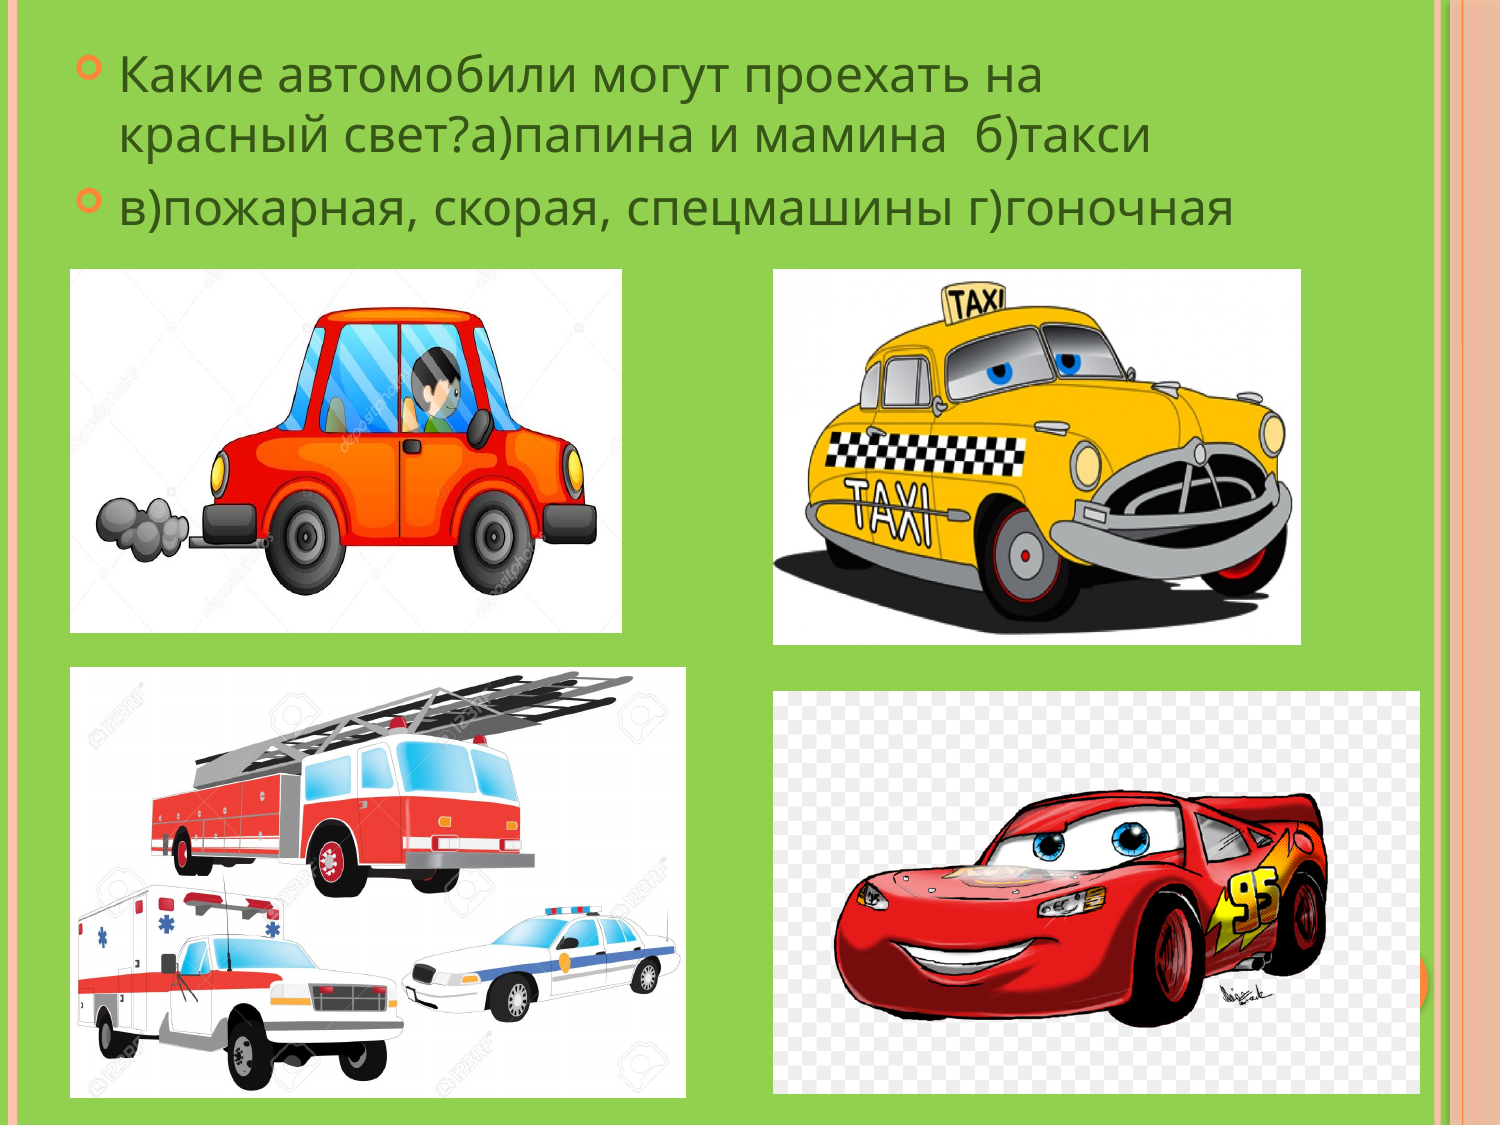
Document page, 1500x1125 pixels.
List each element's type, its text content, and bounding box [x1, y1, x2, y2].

picture [772, 268, 1302, 645]
list Какие автомобили могут проехать на красный свет?а)папина и мамина б)такси в)пожарная, скорая, спецмашины г)гоночная [58, 34, 1284, 282]
picture [69, 268, 622, 634]
picture [69, 667, 687, 1098]
picture [772, 690, 1421, 1095]
